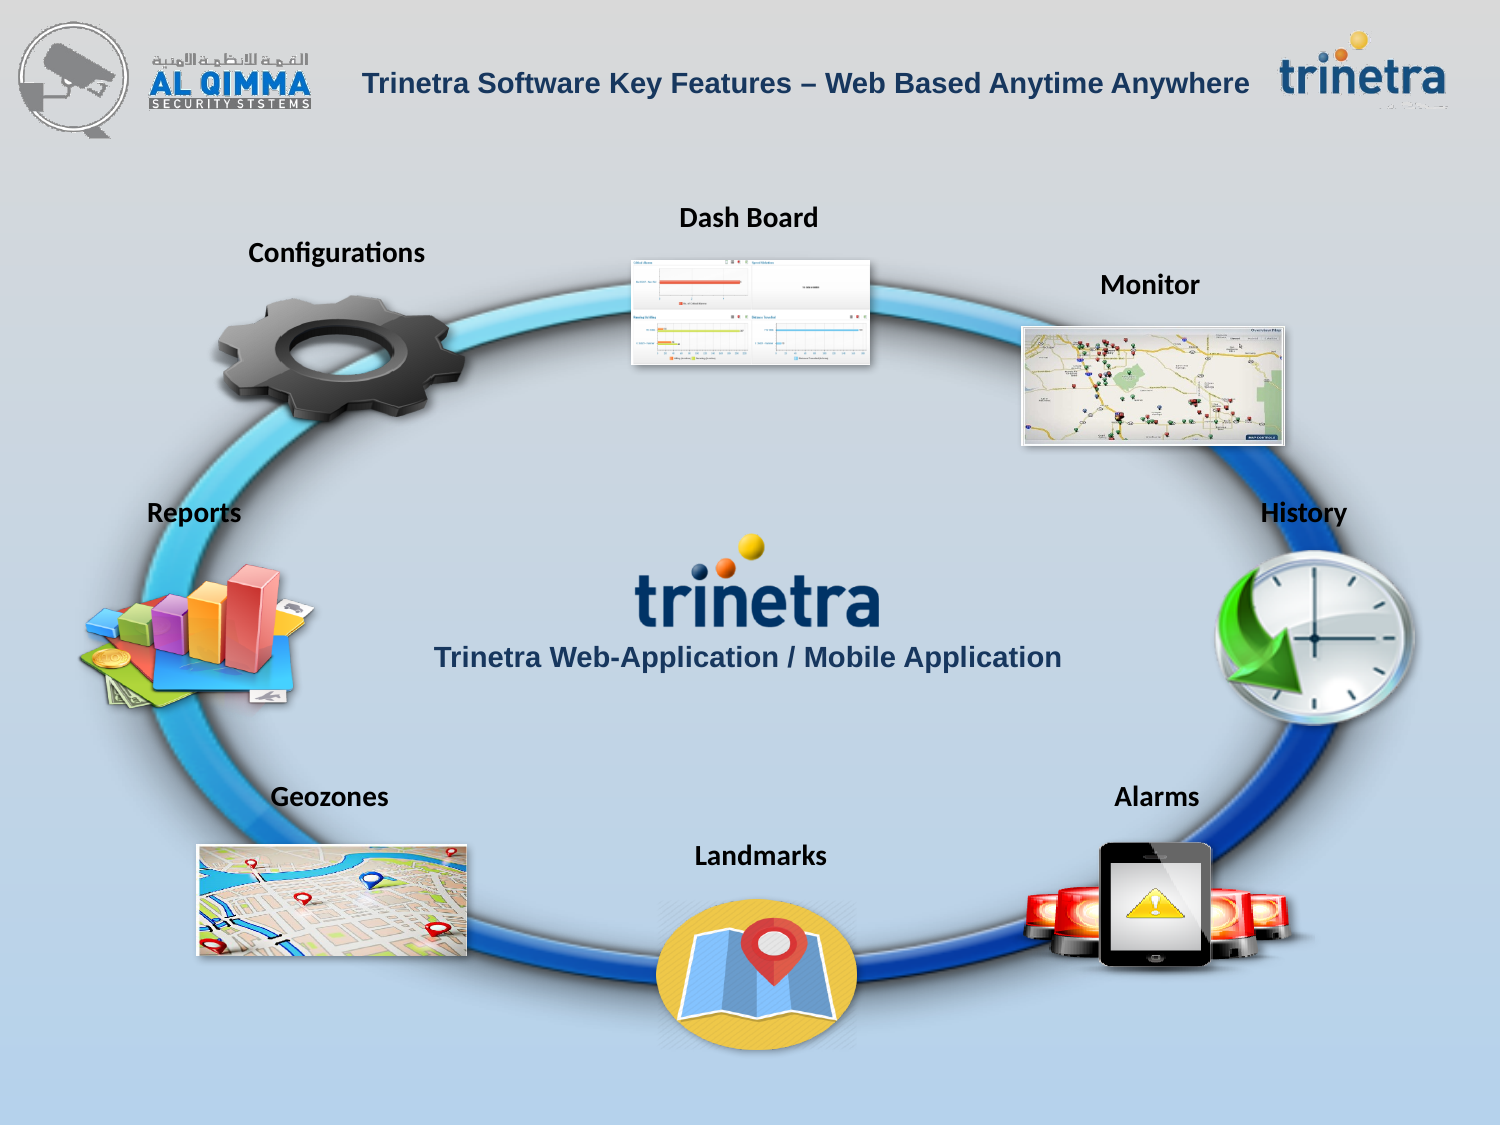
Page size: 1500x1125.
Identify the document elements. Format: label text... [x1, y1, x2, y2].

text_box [1021, 258, 1285, 446]
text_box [631, 190, 870, 365]
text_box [656, 828, 857, 1050]
picture [0, 18, 324, 147]
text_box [1214, 486, 1415, 726]
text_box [64, 486, 328, 722]
picture [0, 196, 1500, 1072]
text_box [196, 769, 467, 956]
picture [1262, 17, 1459, 109]
text_box Trinetra Software Key Features – Web Based Anytime Anywhere [347, 45, 1290, 120]
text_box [206, 226, 469, 428]
